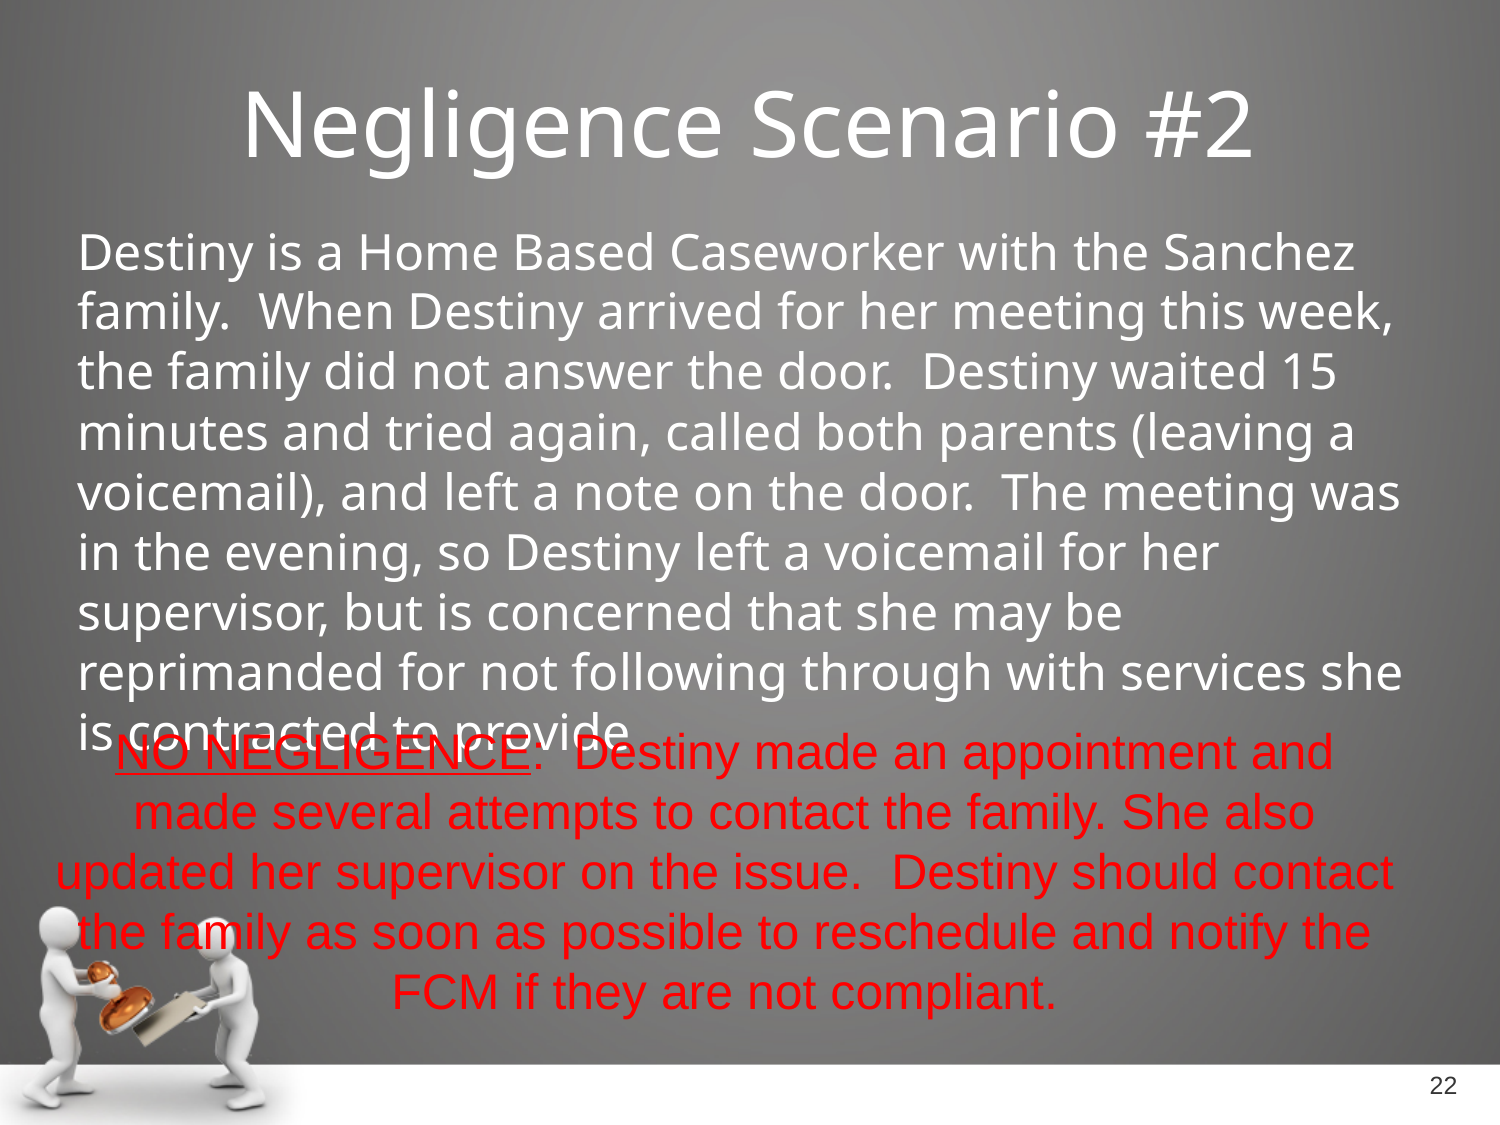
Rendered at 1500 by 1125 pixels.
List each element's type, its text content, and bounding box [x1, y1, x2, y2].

picture [0, 0, 1500, 1125]
text_box 22 [1412, 1062, 1475, 1108]
text_box NO NEGLIGENCE: Destiny made an appointment and made several attempts to contact the family. She also updated her supervisor on the issue. Destiny should contact the family as soon as possible to reschedule and notify the FCM if they are not compliant. [37, 712, 1413, 1028]
title Negligence Scenario #2 [225, 62, 1325, 180]
list Destiny is a Home Based Caseworker with the Sanchez family. When Destiny arrived for her meeting this week, the family did not answer the door. Destiny waited 15 minutes and tried again, called both parents (leaving a voicemail), and left a note on the door. The meeting was in the evening, so Destiny left a voicemail for her supervisor, but is concerned that she may be reprimanded for not following through with services she is contracted to provide [62, 212, 1450, 625]
